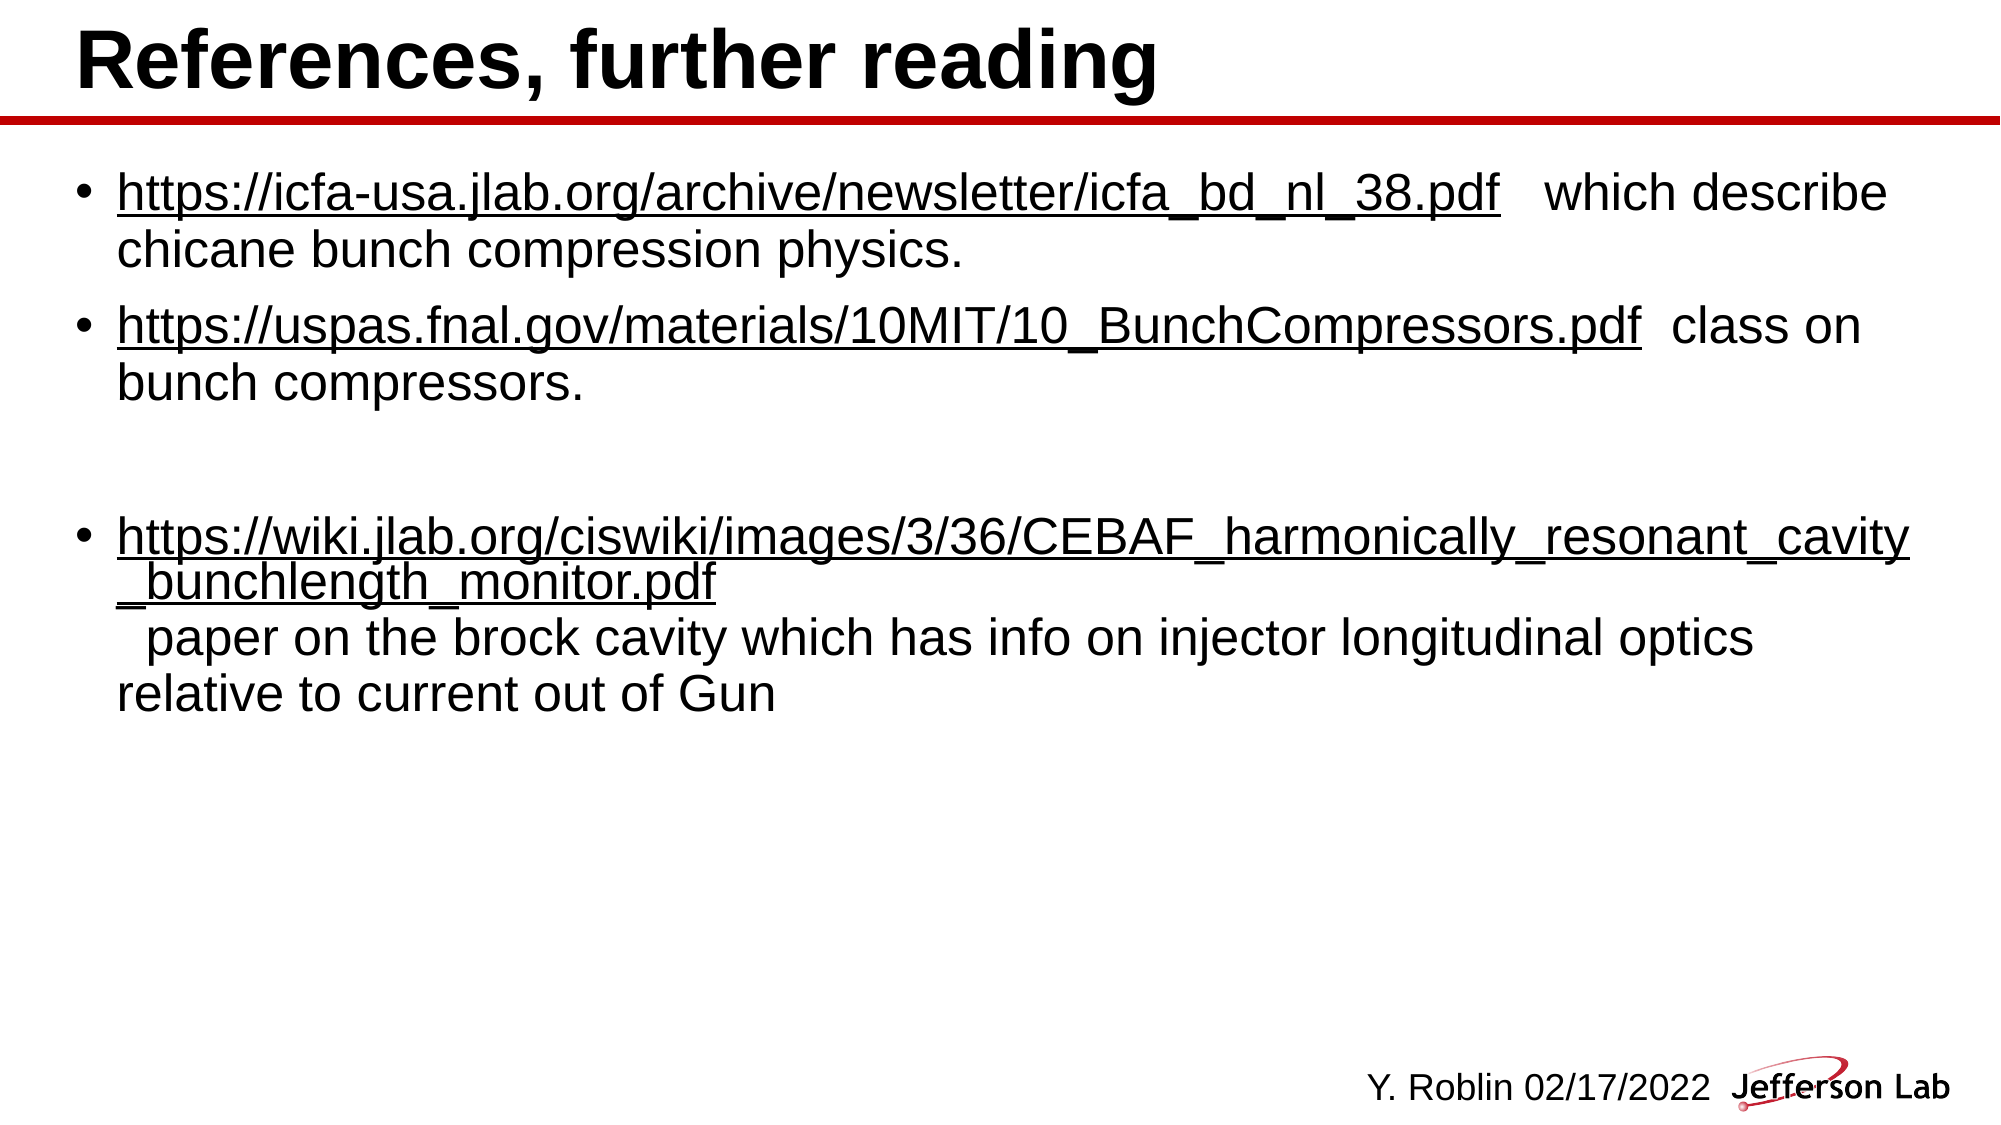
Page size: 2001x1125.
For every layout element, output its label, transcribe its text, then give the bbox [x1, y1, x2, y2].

list https://icfa-usa.jlab.org/archive/newsletter/icfa_bd_nl_38.pdf which describe chicane bunch compression physics. https://uspas.fnal.gov/materials/10MIT/10_BunchCompressors.pdf class on bunch compressors. https://wiki.jlab.org/ciswiki/images/3/36/CEBAF_harmonically_resonant_cavity_bunchlength_monitor.pdf paper on the brock cavity which has info on injector longitudinal optics relative to current out of Gun [67, 157, 1920, 1042]
title References, further reading [67, 3, 1920, 120]
picture [1729, 1047, 1964, 1124]
